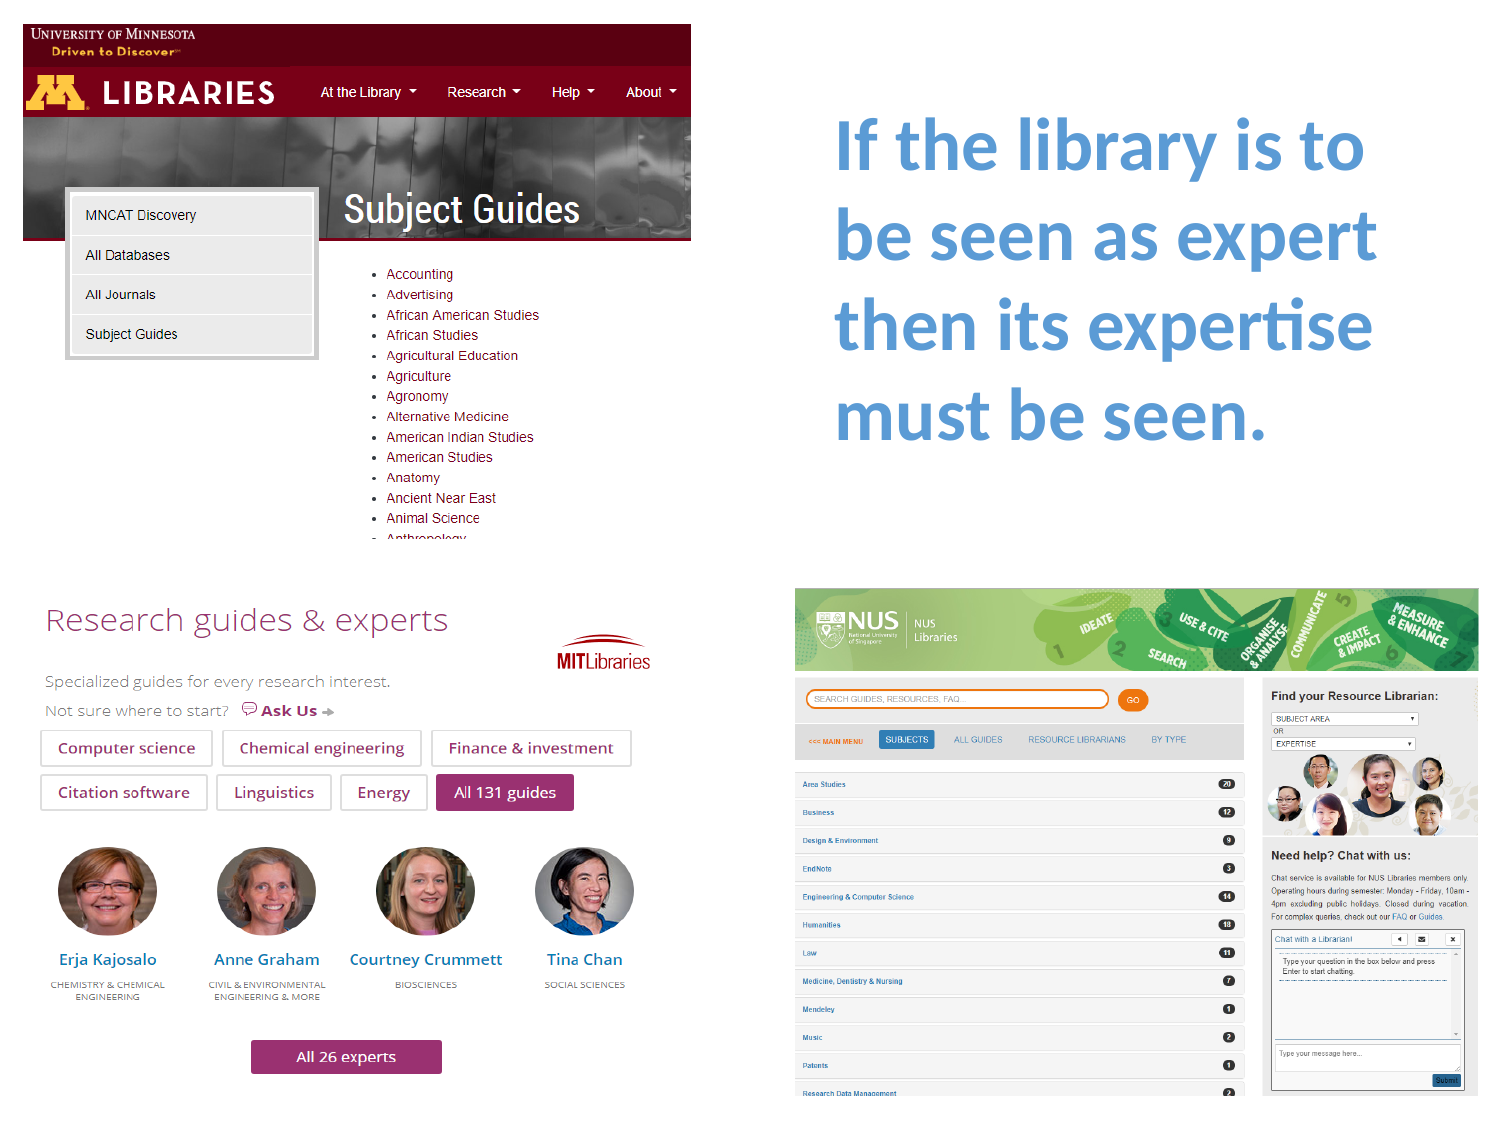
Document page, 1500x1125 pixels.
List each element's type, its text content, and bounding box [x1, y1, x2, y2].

text_box If the library is to be seen as expert then its expertise must be seen. [774, 34, 1458, 515]
picture [23, 24, 691, 539]
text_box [21, 588, 688, 1093]
picture [795, 588, 1479, 1096]
